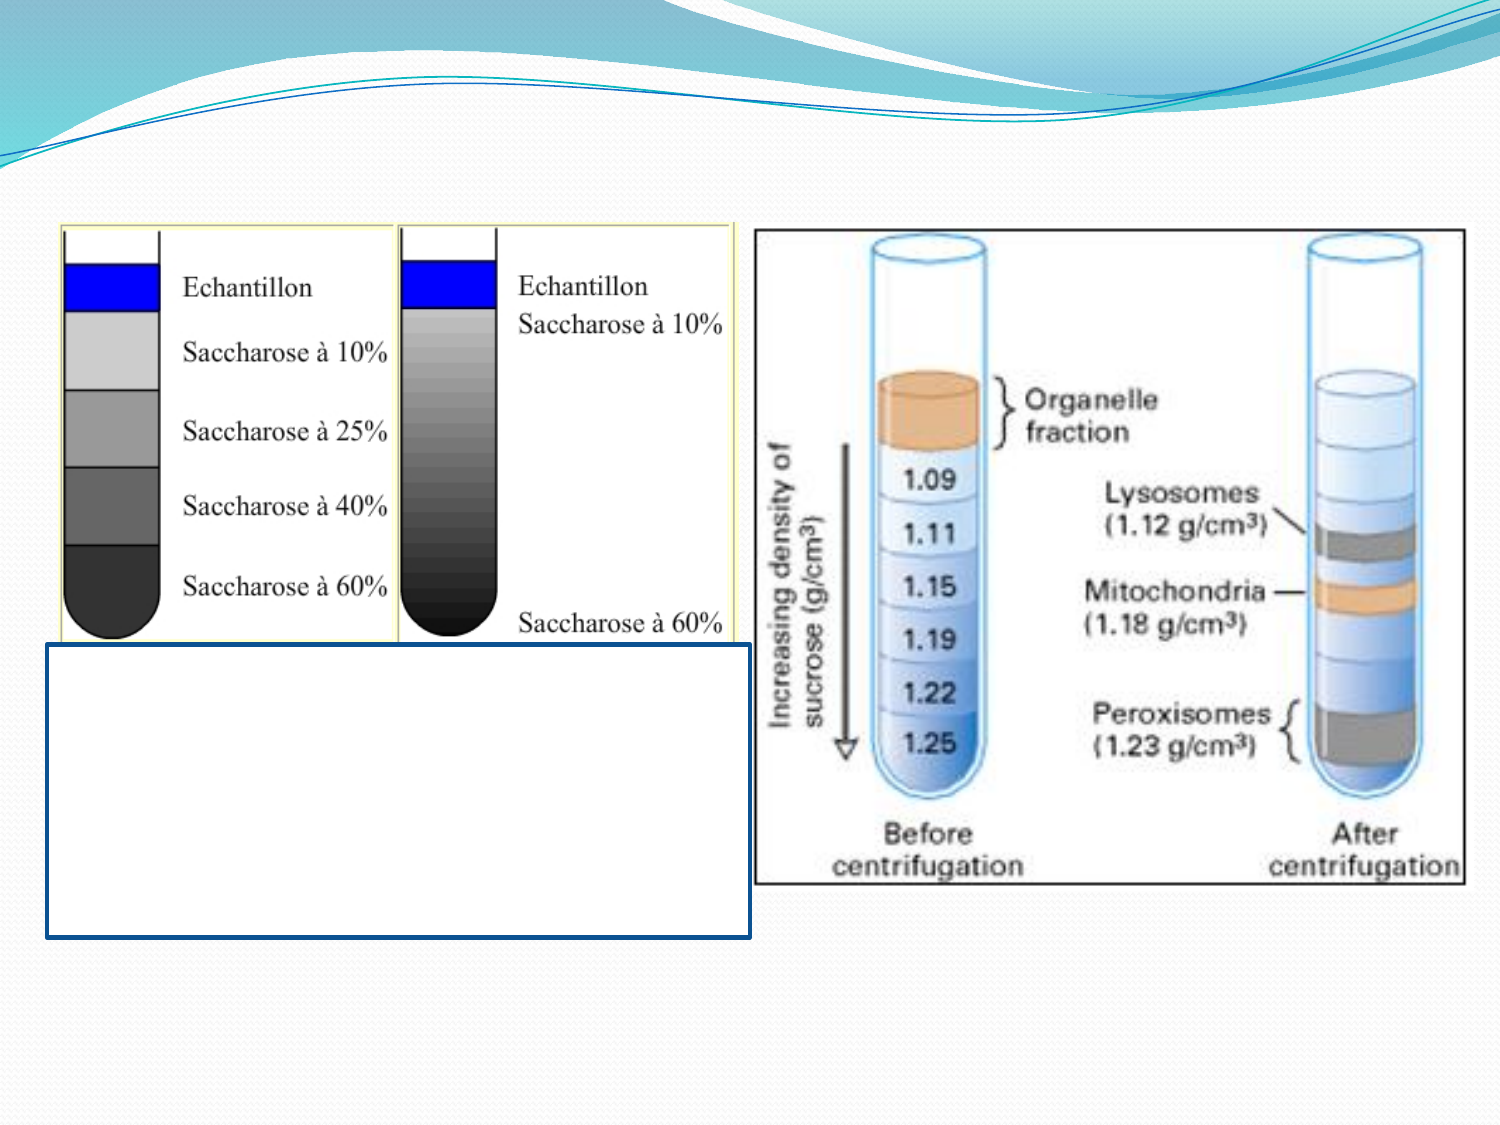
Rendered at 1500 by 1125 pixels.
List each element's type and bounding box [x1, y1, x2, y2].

text_box [45, 642, 752, 940]
picture [58, 222, 739, 903]
picture [749, 222, 1474, 891]
